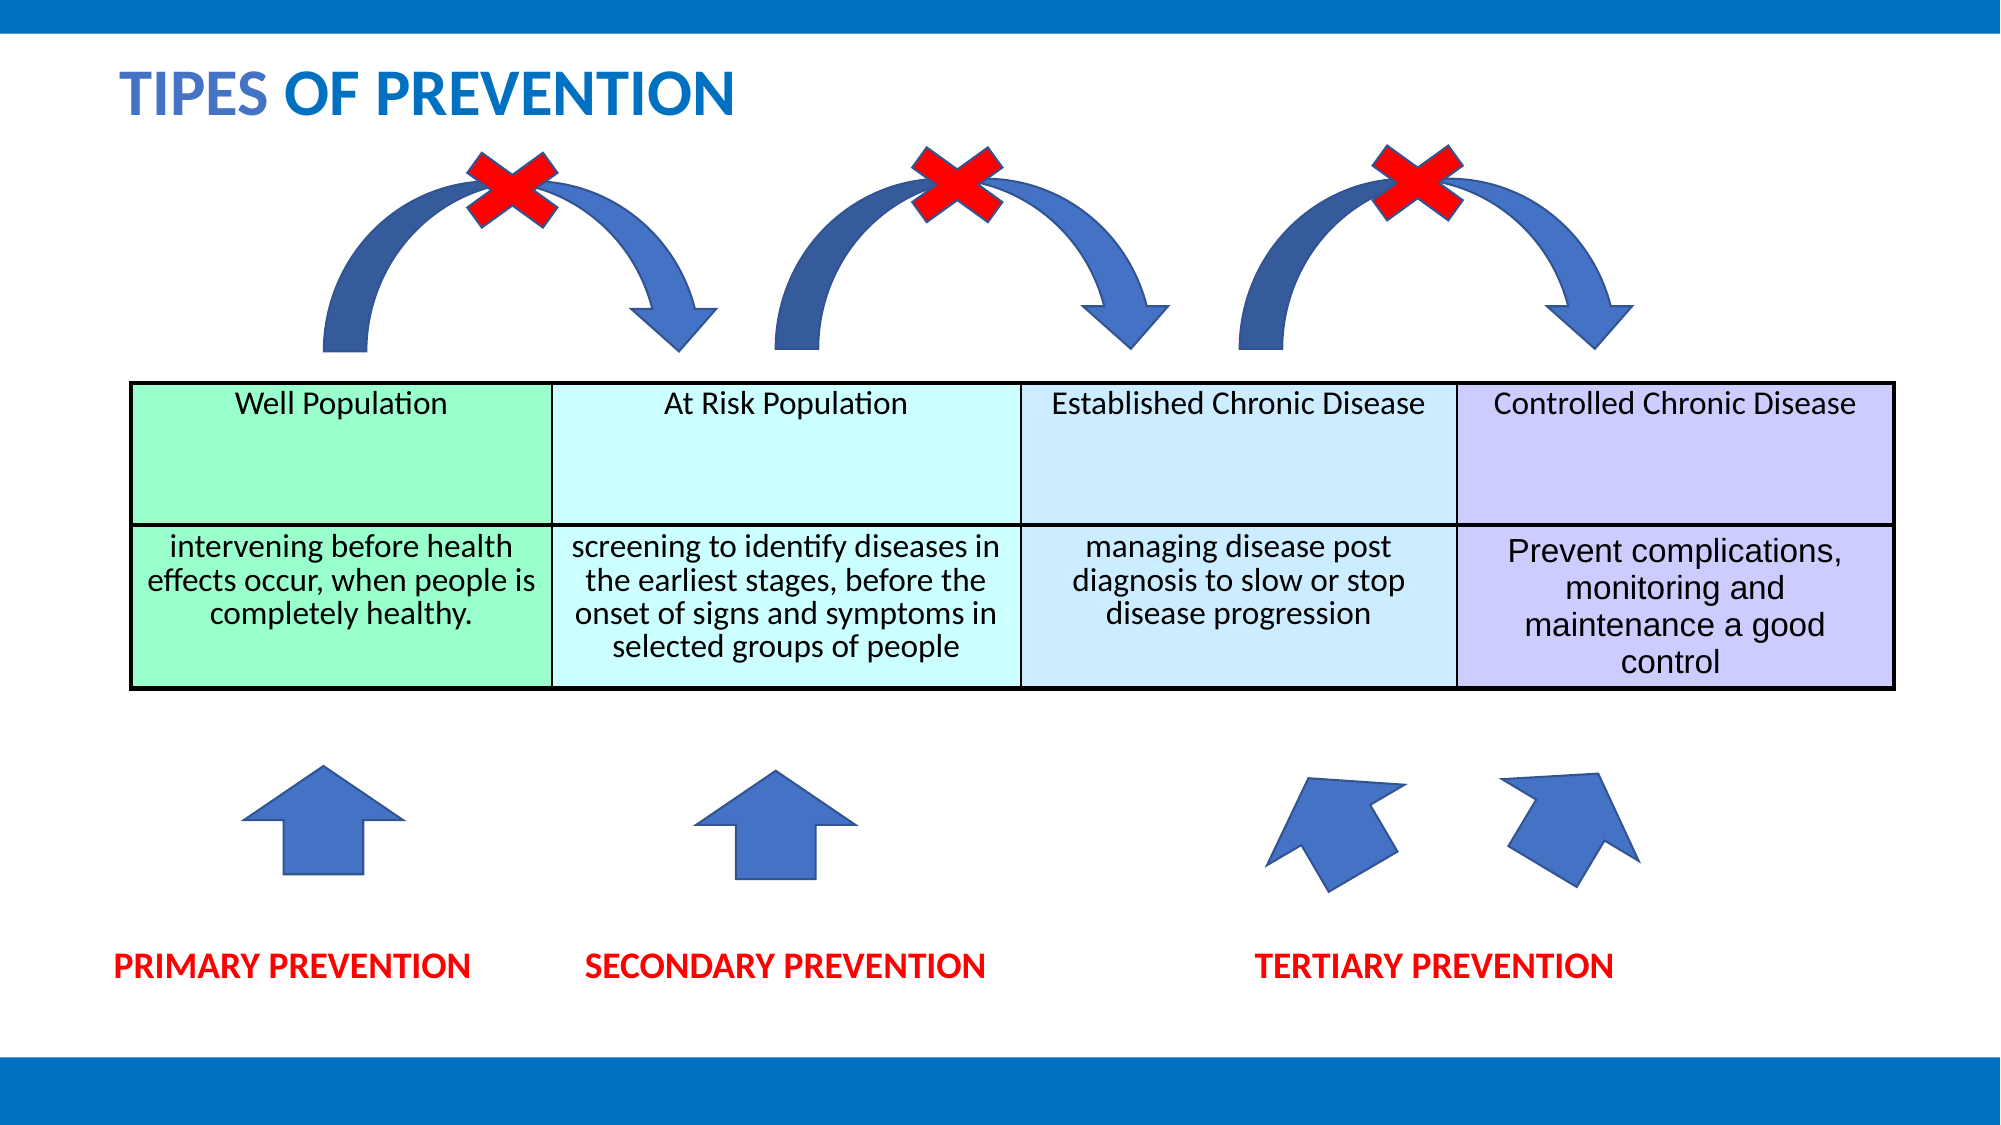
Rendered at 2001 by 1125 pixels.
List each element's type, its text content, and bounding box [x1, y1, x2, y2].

table_cell managing disease post diagnosis to slow or stop disease progression [1022, 527, 1456, 686]
table_header At Risk Population [553, 385, 1020, 523]
text_box [1442, 177, 1635, 351]
text_box TERTIARY PREVENTION [1239, 933, 1709, 994]
table_cell intervening before health effects occur, when people is completely healthy. [133, 527, 551, 686]
text_box [0, 0, 2000, 35]
table_header Established Chronic Disease [1022, 385, 1456, 523]
text_box [465, 151, 559, 229]
table_header Controlled Chronic Disease [1458, 385, 1892, 523]
text_box [1498, 772, 1642, 889]
text_box [692, 769, 859, 881]
text_box [240, 764, 407, 876]
text_box [1238, 178, 1390, 350]
text_box [1264, 777, 1408, 894]
text_box [1371, 144, 1465, 222]
text_box TIPES OF PREVENTION [104, 41, 1013, 137]
text_box [774, 178, 929, 350]
table_cell screening to identify diseases in the earliest stages, before the onset of signs and symptoms in selected groups of people [553, 527, 1020, 686]
table_header Well Population [133, 385, 551, 523]
text_box [910, 145, 1004, 224]
text_box [322, 181, 487, 353]
text_box PRIMARY PREVENTION [98, 933, 526, 994]
table_cell Prevent complications, monitoring and maintenance a good control [1458, 527, 1892, 686]
text_box [0, 1056, 2000, 1125]
text_box [982, 177, 1171, 351]
text_box SECONDARY PREVENTION [570, 933, 1040, 994]
text_box [537, 181, 719, 353]
